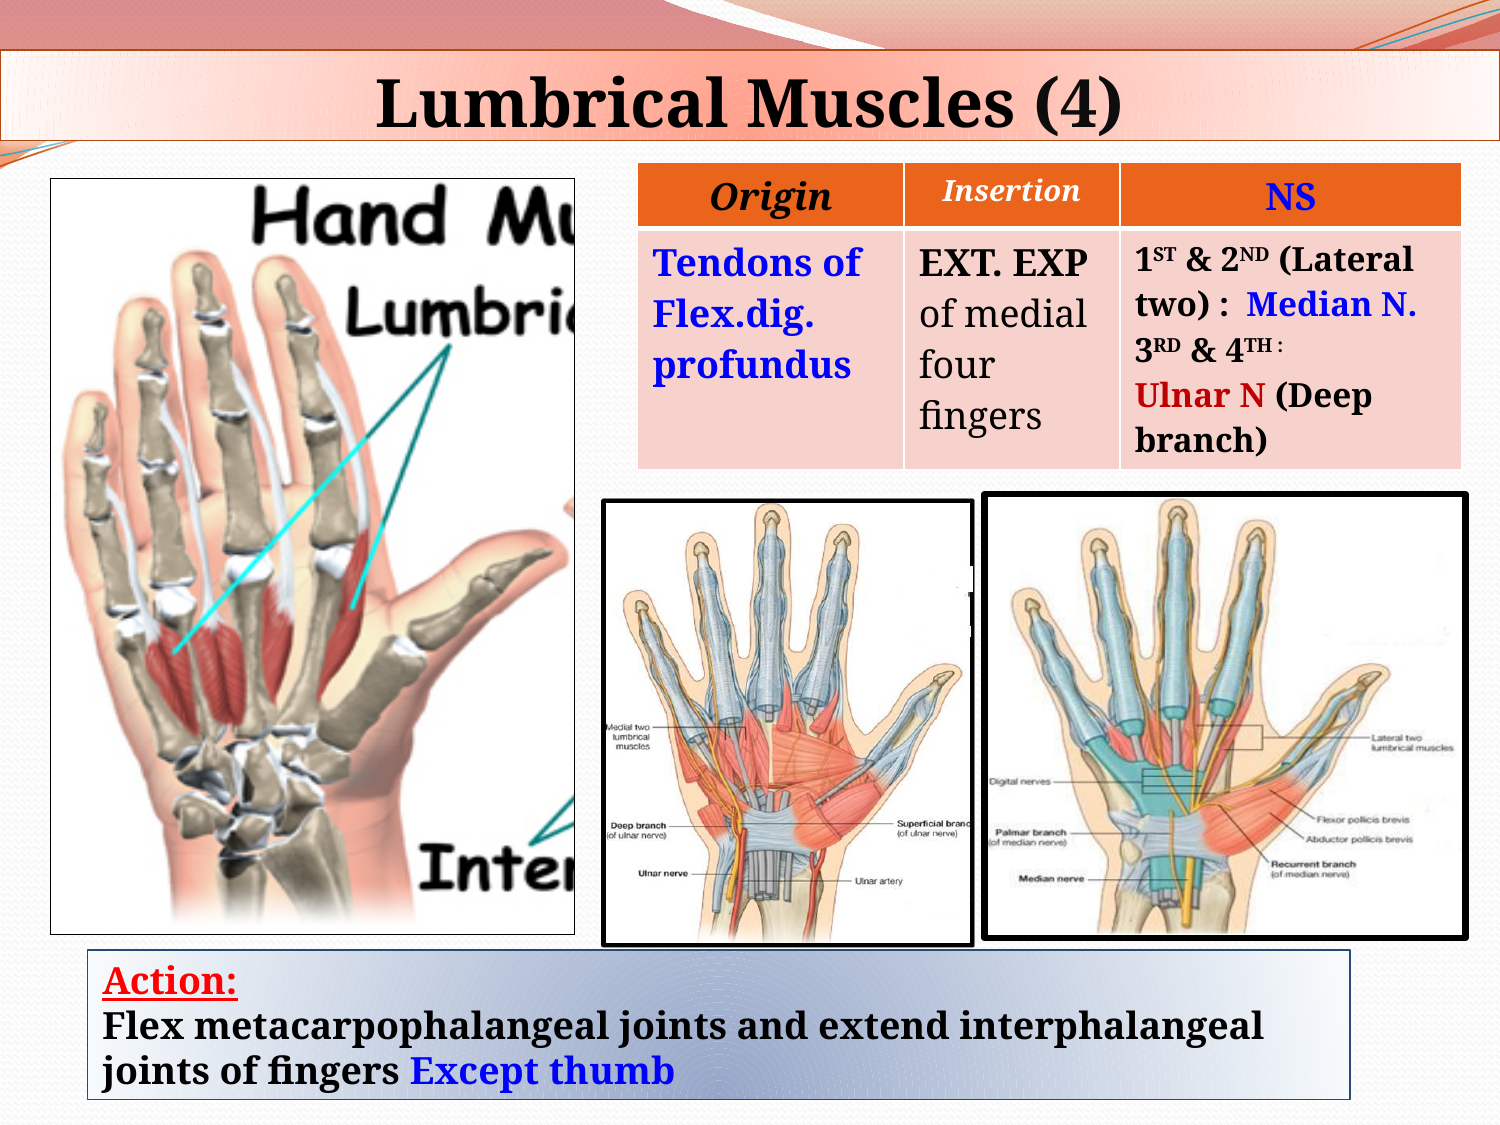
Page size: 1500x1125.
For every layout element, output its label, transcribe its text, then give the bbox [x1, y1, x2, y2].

table_cell EXT. EXP of medial four fingers [905, 231, 1119, 469]
table_header NS [1121, 163, 1461, 226]
table_header Insertion [905, 163, 1119, 226]
picture [987, 497, 1463, 936]
table_header Origin [638, 163, 903, 226]
picture [49, 178, 576, 936]
table_cell 1ST & 2ND (Lateral two) : Median N. 3RD & 4TH : Ulnar N (Deep branch) [1121, 231, 1461, 469]
picture [599, 497, 976, 948]
title Lumbrical Muscles (4) [0, 49, 1500, 141]
text_box Action: Flex metacarpophalangeal joints and extend interphalangeal joints of fingers Except thumb [87, 949, 1351, 1100]
table_cell Tendons of Flex.dig. profundus [638, 231, 903, 469]
